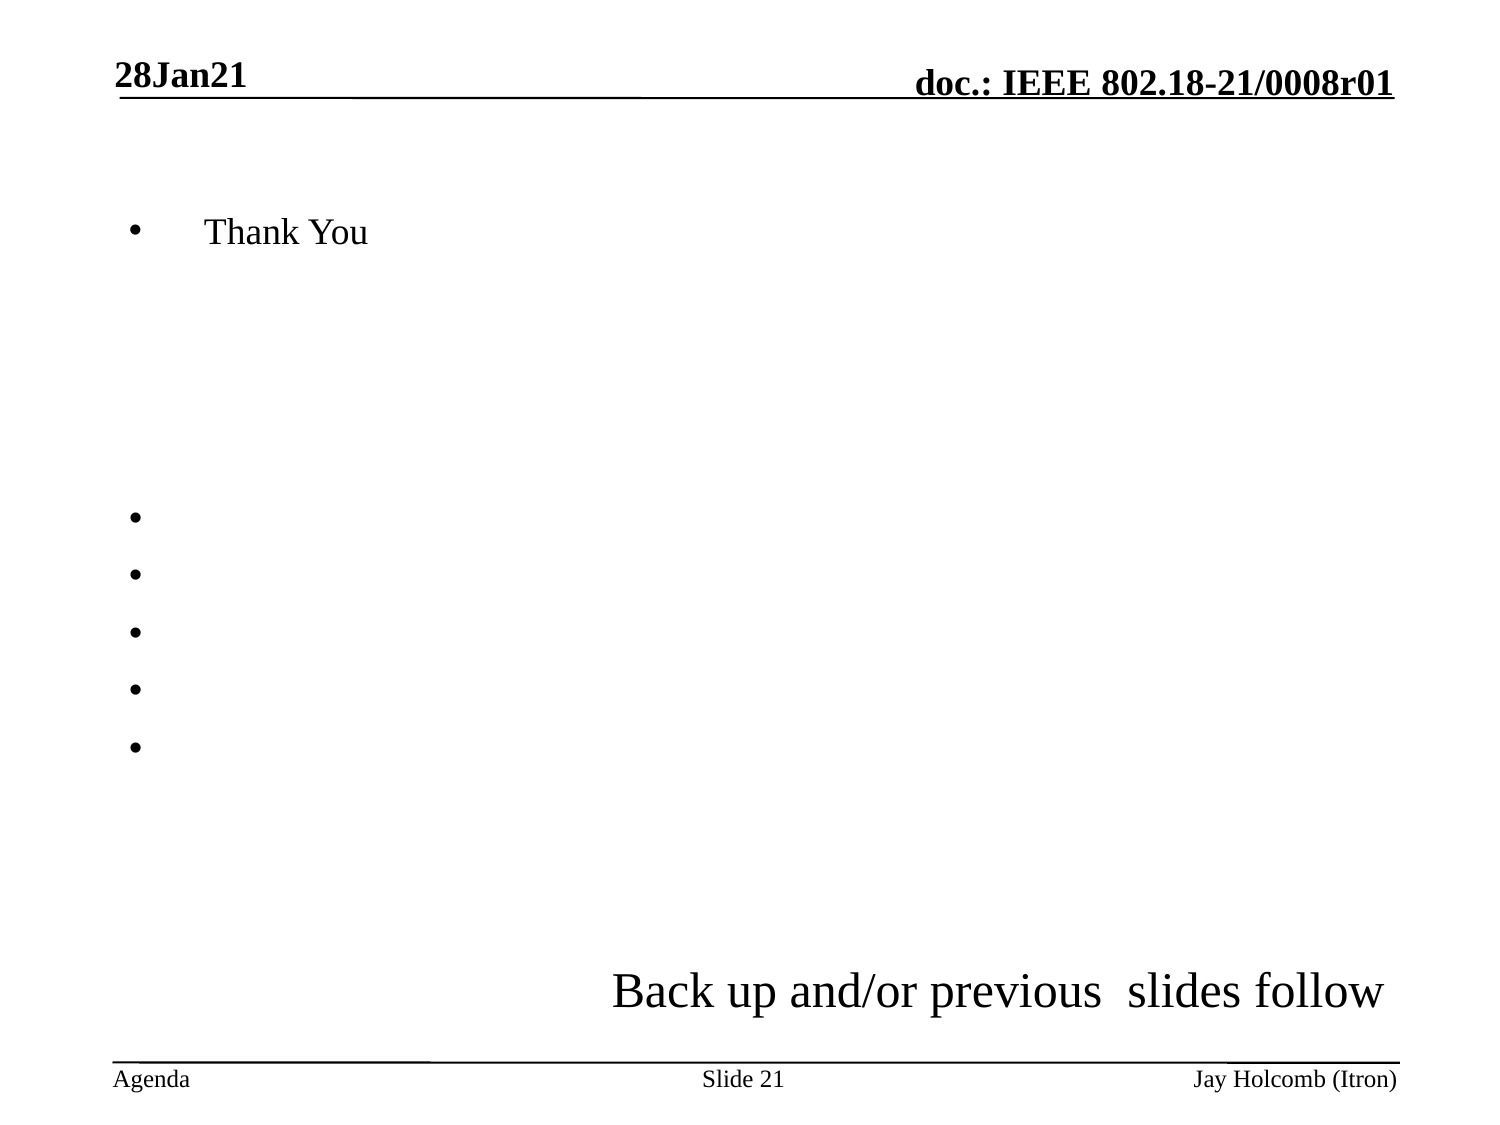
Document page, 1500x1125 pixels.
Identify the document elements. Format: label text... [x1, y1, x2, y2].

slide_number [114, 49, 478, 95]
slide_number Slide 21 [687, 1061, 800, 1123]
text_box Back up and/or previous slides follow [574, 949, 1400, 1025]
text_box Thank You [114, 199, 777, 305]
footer Jay Holcomb (Itron) [874, 1061, 1398, 1093]
text_box [114, 487, 1464, 844]
